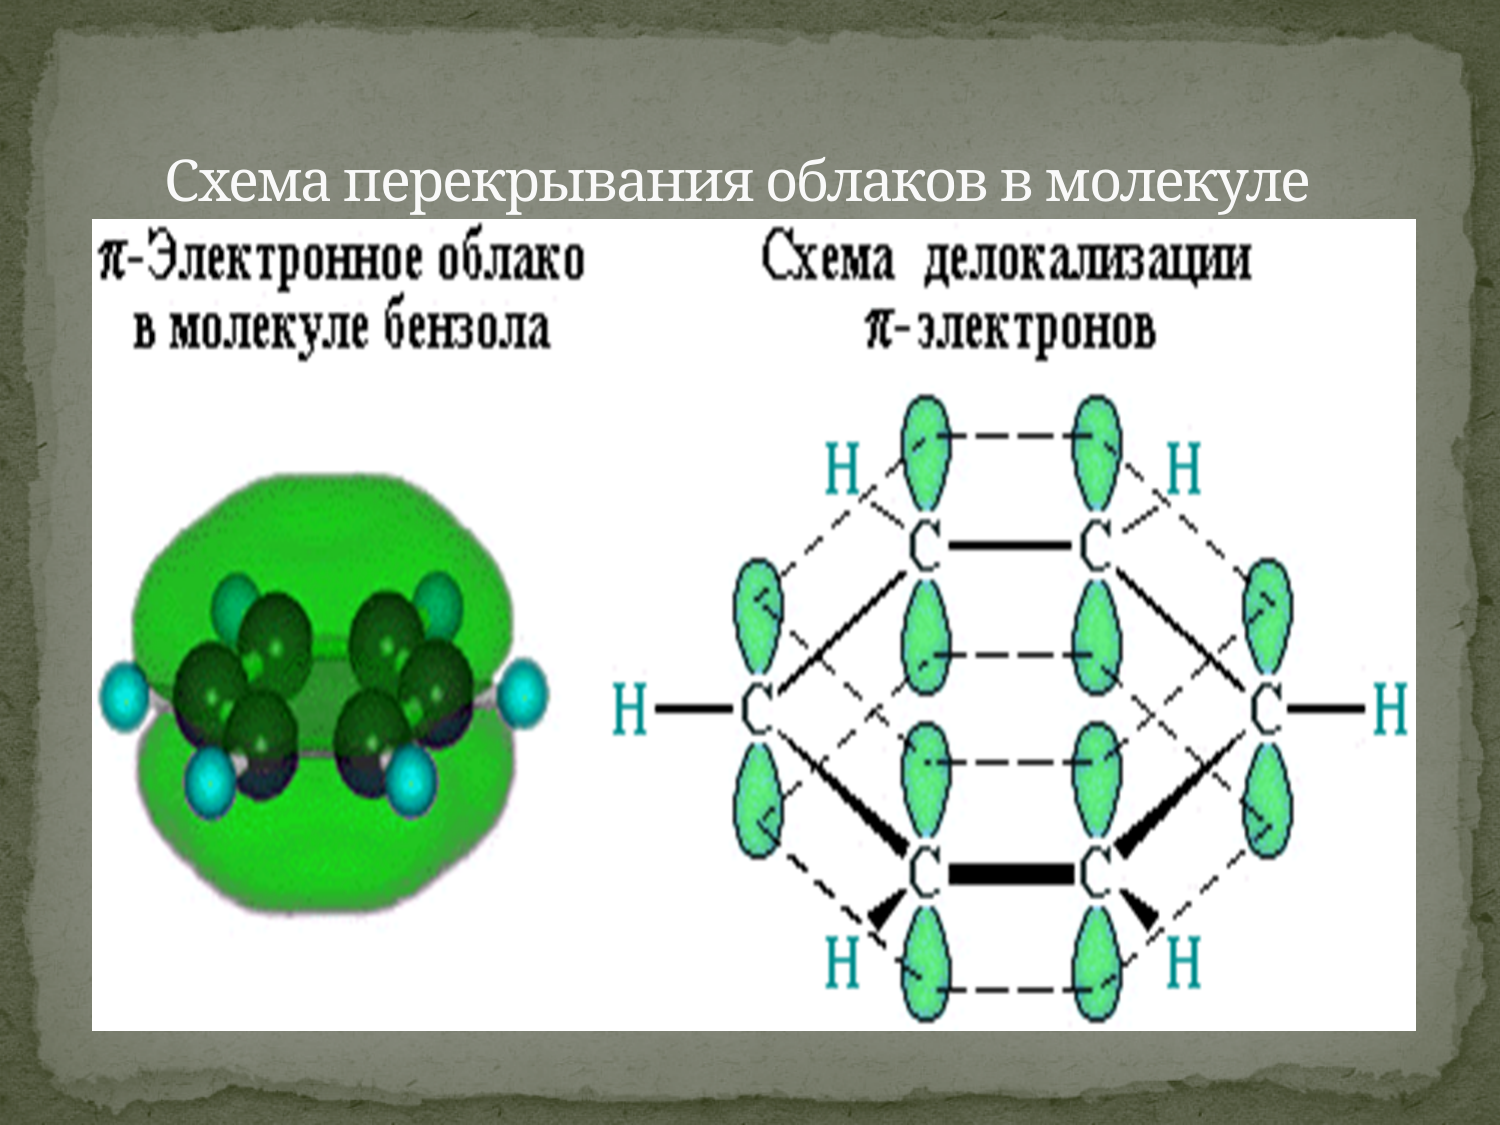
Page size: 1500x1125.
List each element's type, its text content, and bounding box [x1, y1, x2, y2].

title Схема перекрывания облаков в молекуле [149, 66, 1500, 221]
picture [92, 219, 1416, 1031]
